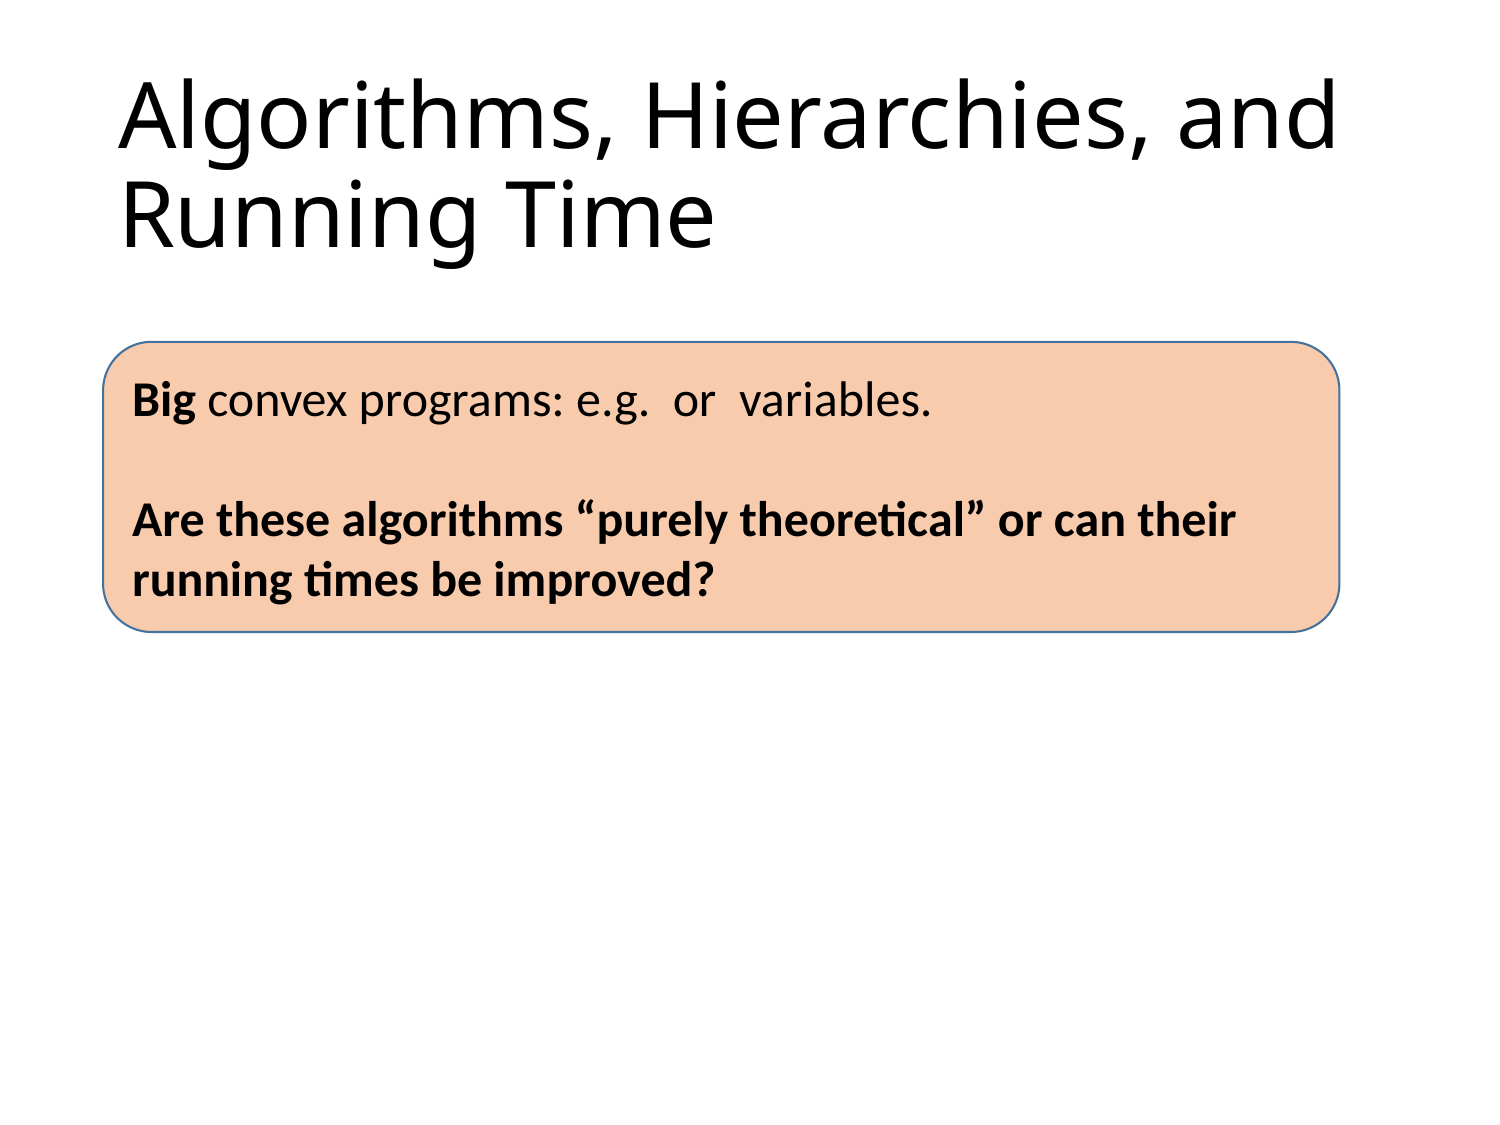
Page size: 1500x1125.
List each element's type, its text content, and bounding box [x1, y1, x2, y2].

title Algorithms, Hierarchies, and Running Time [103, 59, 1397, 278]
